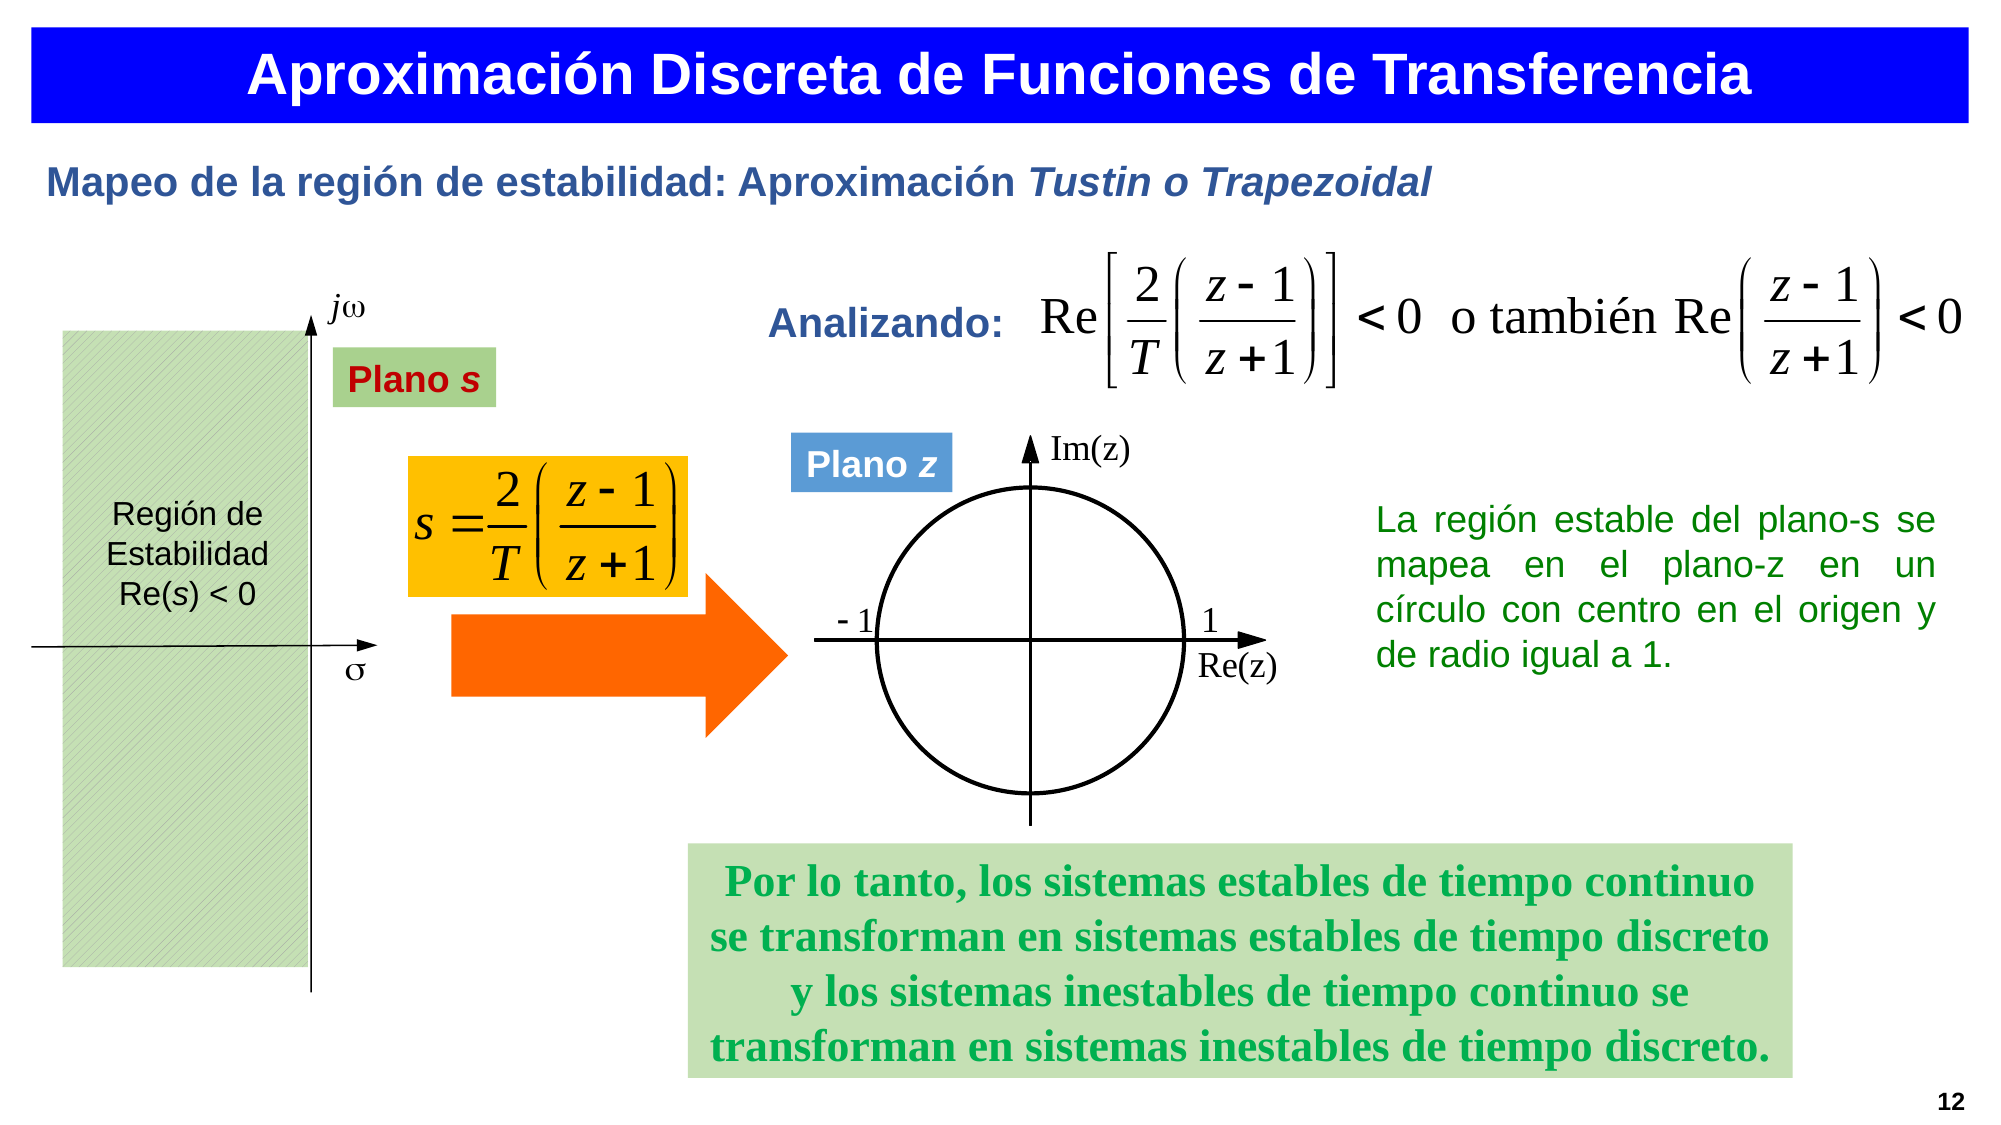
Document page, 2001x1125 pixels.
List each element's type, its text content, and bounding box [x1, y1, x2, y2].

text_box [31, 286, 378, 993]
text_box Mapeo de la región de estabilidad: Aproximación Tustin o Trapezoidal [31, 147, 1884, 213]
picture [810, 415, 1297, 827]
text_box [450, 570, 790, 741]
text_box Aproximación Discreta de Funciones de Transferencia [31, 27, 1969, 124]
text_box Plano z [791, 432, 810, 493]
text_box Por lo tanto, los sistemas estables de tiempo continuo se transforman en sistemas estables de tiempo discreto y los sistemas inestables de tiempo continuo se transforman en sistemas inestables de tiempo discreto. [687, 843, 1793, 1078]
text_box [1034, 247, 1969, 395]
text_box Plano s [378, 347, 497, 408]
text_box La región estable del plano-s se mapea en el plano-z en un círculo con centro en el origen y de radio igual a 1. [1361, 487, 1951, 683]
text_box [408, 455, 688, 598]
slide_number 12 [1921, 1070, 1981, 1125]
text_box Analizando: [753, 287, 1020, 353]
